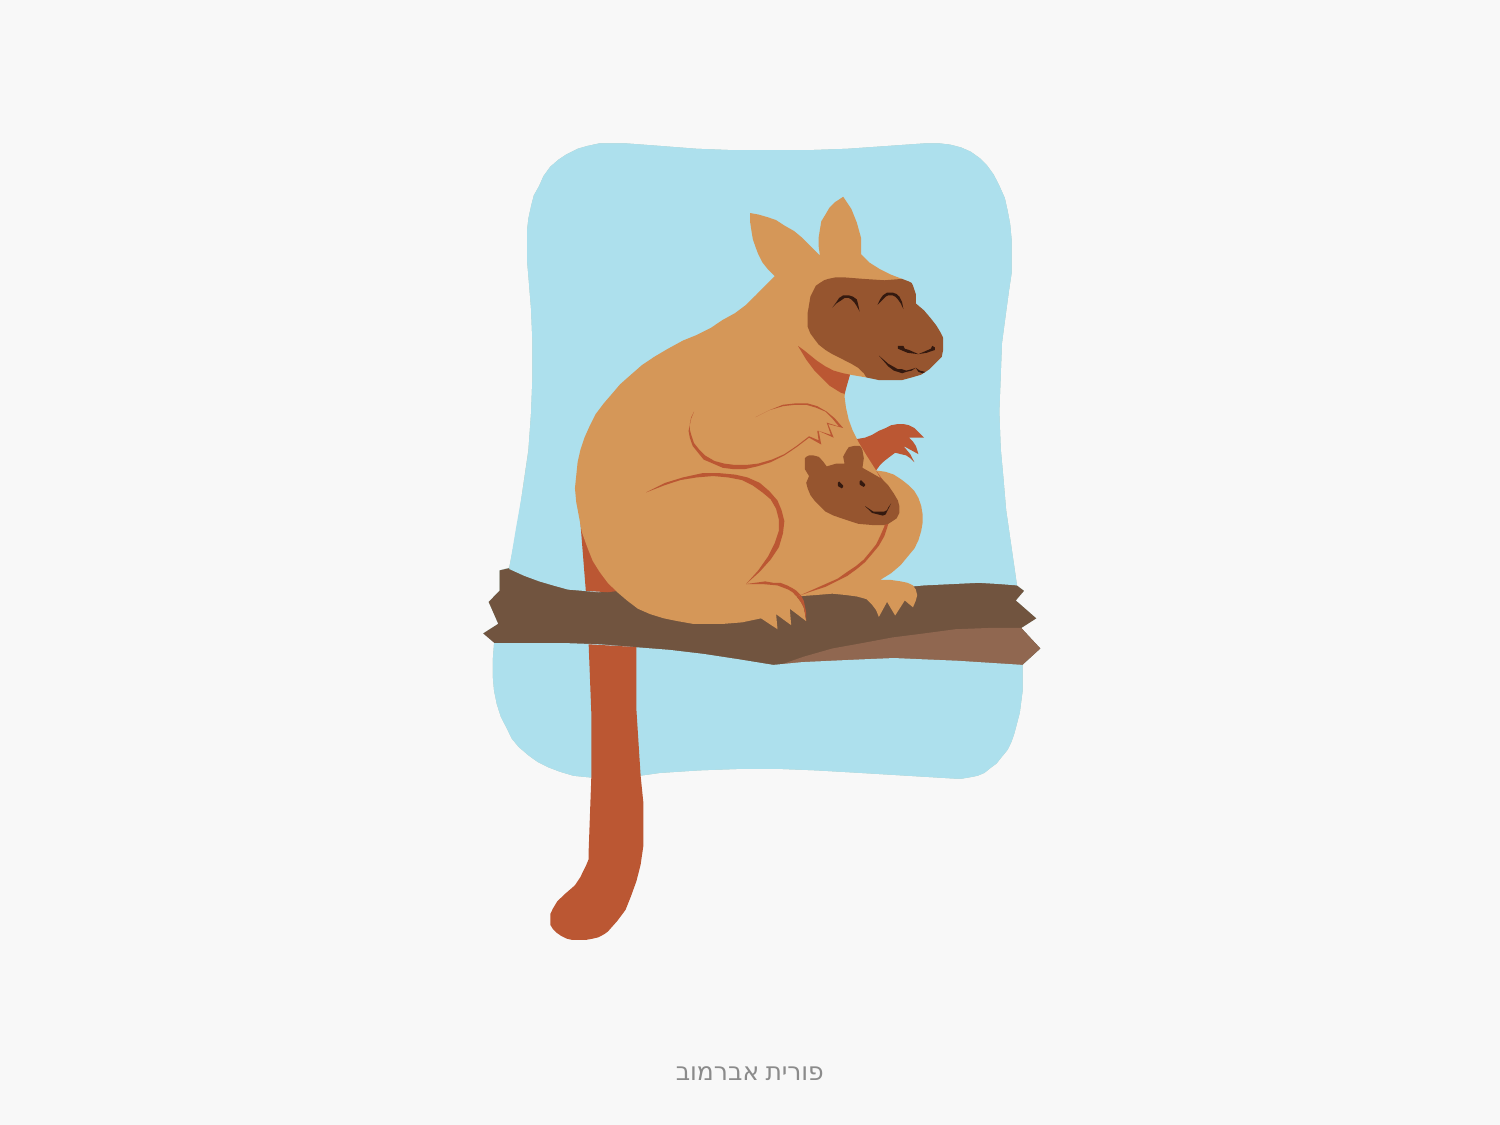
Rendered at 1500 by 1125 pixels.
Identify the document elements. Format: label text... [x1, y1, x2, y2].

picture [480, 140, 1044, 943]
footer פורית אברמוב [512, 1042, 988, 1103]
